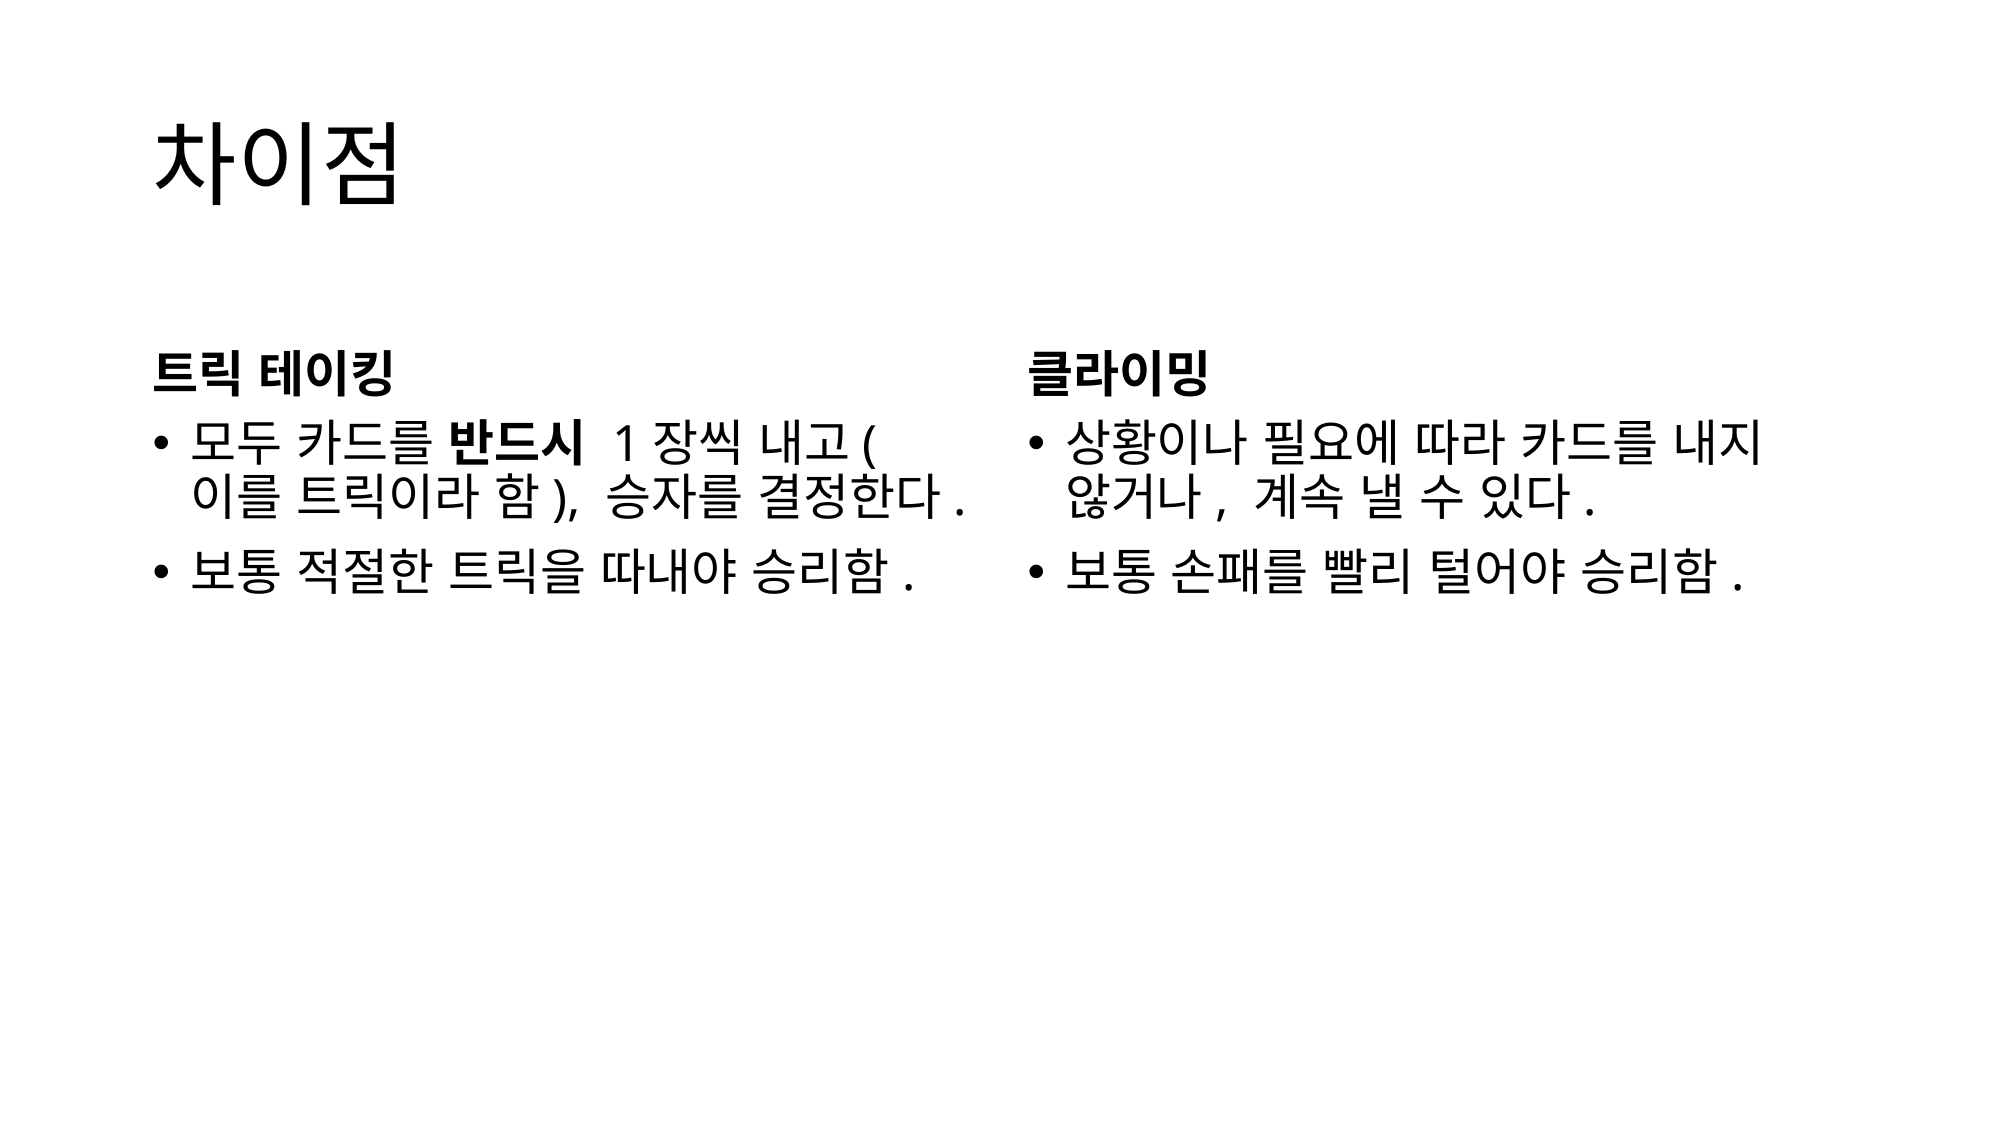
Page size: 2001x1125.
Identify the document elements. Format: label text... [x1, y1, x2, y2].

list 상황이나 필요에 따라 카드를 내지 않거나, 계속 낼 수 있다. 보통 손패를 빨리 털어야 승리함. [1012, 410, 1863, 1016]
list 트릭 테이킹 [137, 275, 984, 410]
title 차이점 [137, 59, 1863, 278]
list 클라이밍 [1012, 275, 1863, 410]
list 모두 카드를 반드시 1장씩 내고(이를 트릭이라 함), 승자를 결정한다. 보통 적절한 트릭을 따내야 승리함. [137, 410, 984, 1016]
